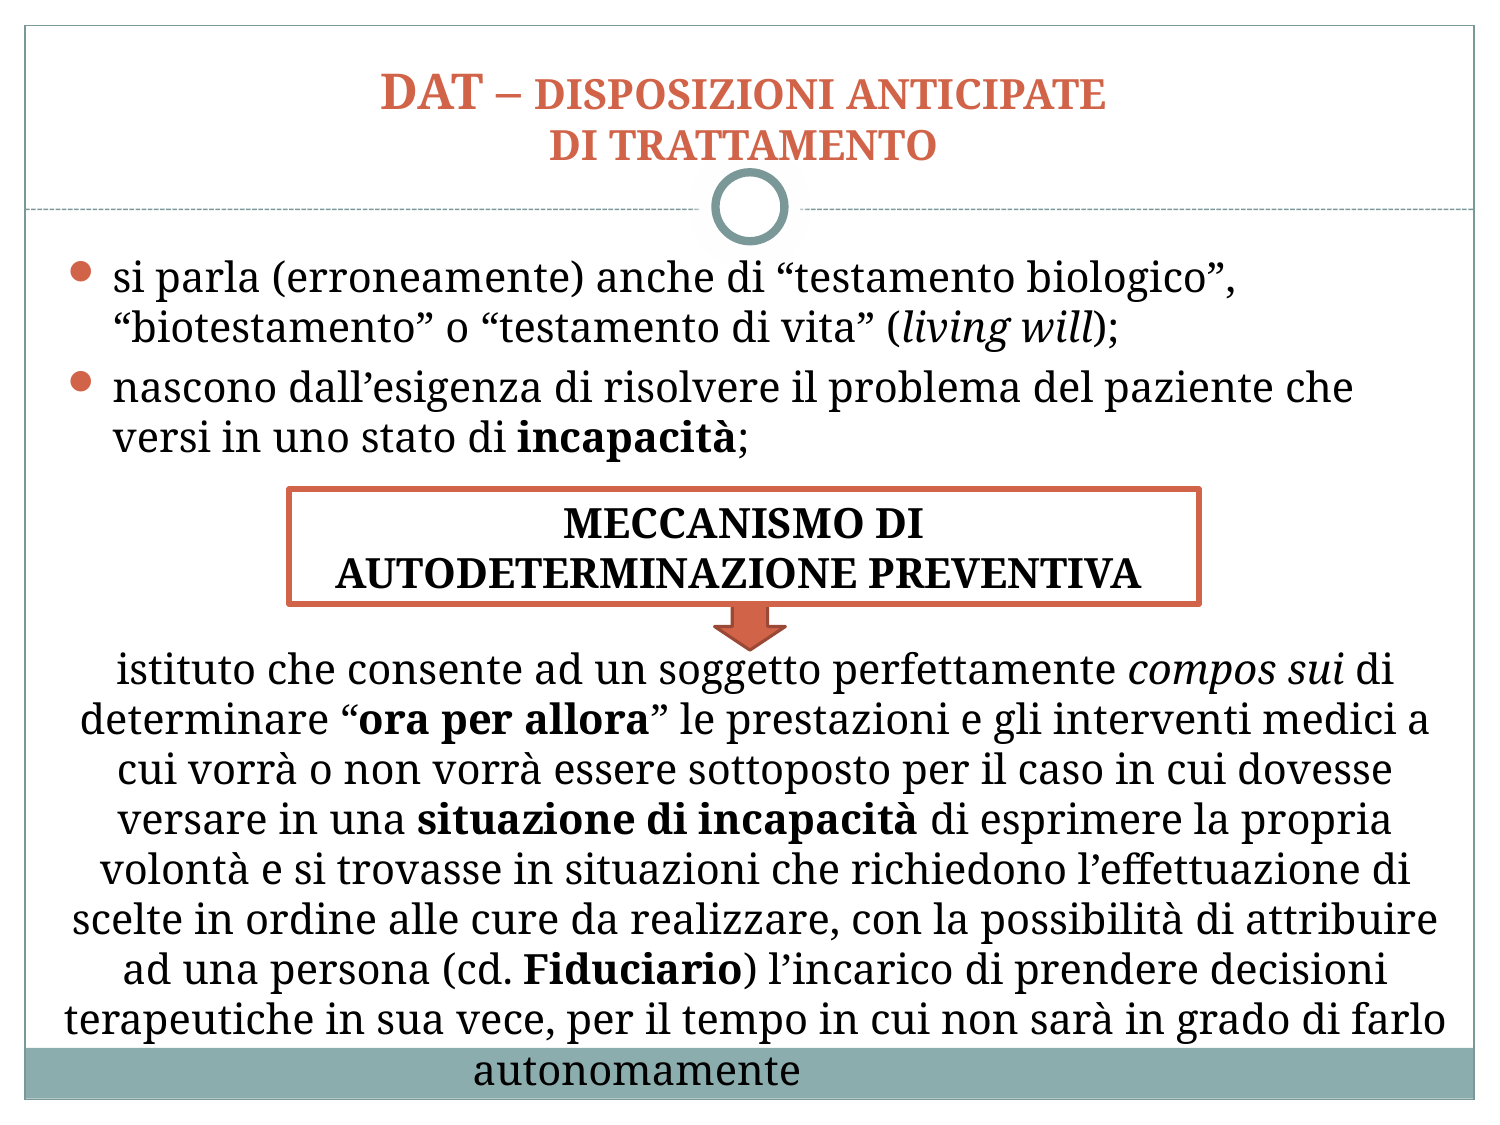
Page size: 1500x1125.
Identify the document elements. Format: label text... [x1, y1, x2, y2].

text_box MECCANISMO DI AUTODETERMINAZIONE PREVENTIVA [288, 488, 1200, 606]
text_box istituto che consente ad un soggetto perfettamente compos sui di determinare “ora per allora” le prestazioni e gli interventi medici a cui vorrà o non vorrà essere sottoposto per il caso in cui dovesse versare in una situazione di incapacità di esprimere la propria volontà e si trovasse in situazioni che richiedono l’effettuazione di scelte in ordine alle cure da realizzare, con la possibilità di attribuire ad una persona (cd. Fiduciario) l’incarico di prendere decisioni terapeutiche in sua vece, per il tempo in cui non sarà in grado di farlo autonomamente [31, 635, 1479, 1125]
title DAT – DISPOSIZIONI ANTICIPATE DI TRATTAMENTO [49, 51, 1450, 177]
text_box [713, 606, 787, 652]
text_box si parla (erroneamente) anche di “testamento biologico”, “biotestamento” o “testamento di vita” (living will); nascono dall’esigenza di risolvere il problema del paziente che versi in uno stato di incapacità; [53, 243, 1448, 468]
